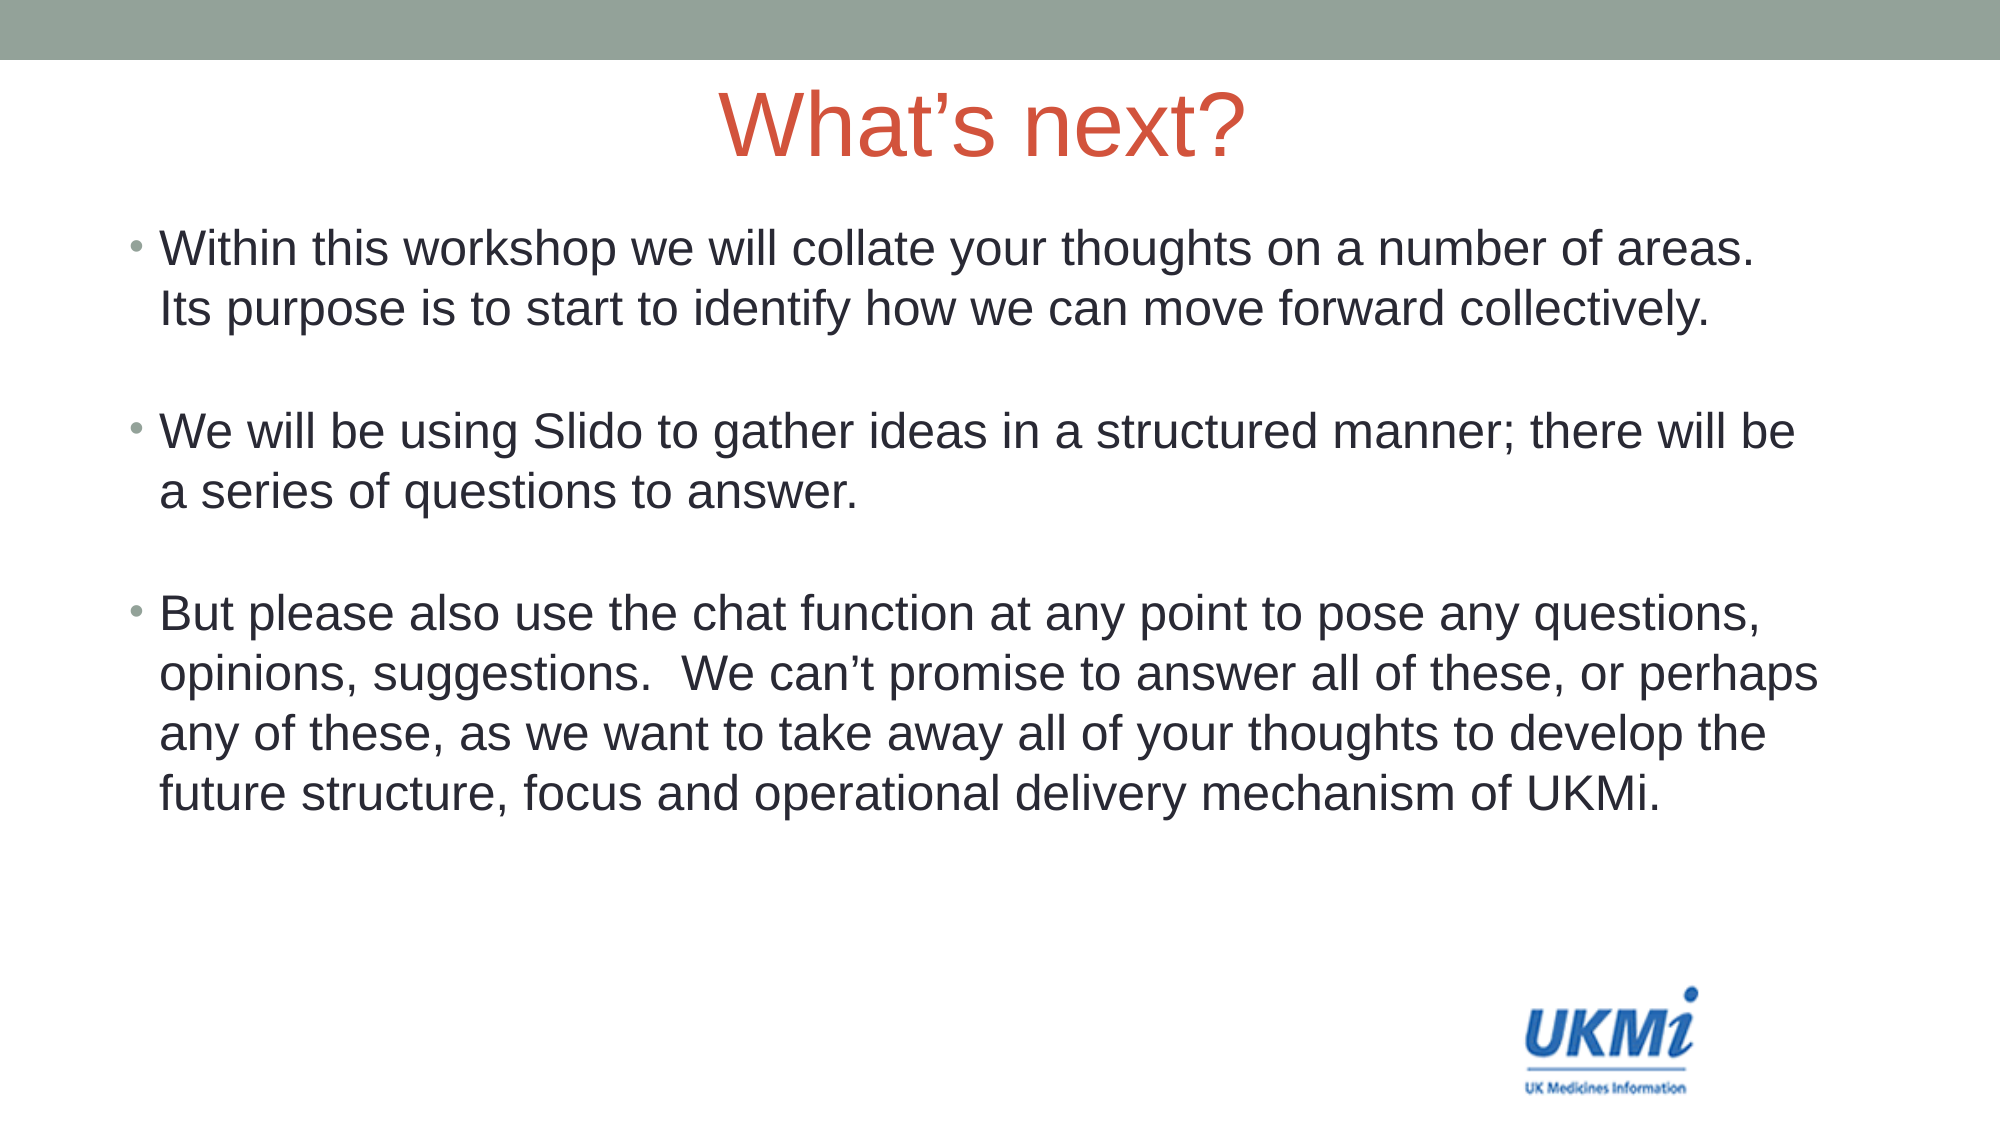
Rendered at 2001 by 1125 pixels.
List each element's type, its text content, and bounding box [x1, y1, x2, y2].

text_box What’s next? [345, 54, 1621, 185]
list Within this workshop we will collate your thoughts on a number of areas. Its purpose is to start to identify how we can move forward collectively. We will be using Slido to gather ideas in a structured manner; there will be a series of questions to answer. But please also use the chat function at any point to pose any questions, opinions, suggestions. We can’t promise to answer all of these, or perhaps any of these, as we want to take away all of your thoughts to develop the future structure, focus and operational delivery mechanism of UKMi. [114, 208, 1839, 951]
picture [1507, 940, 1721, 1125]
